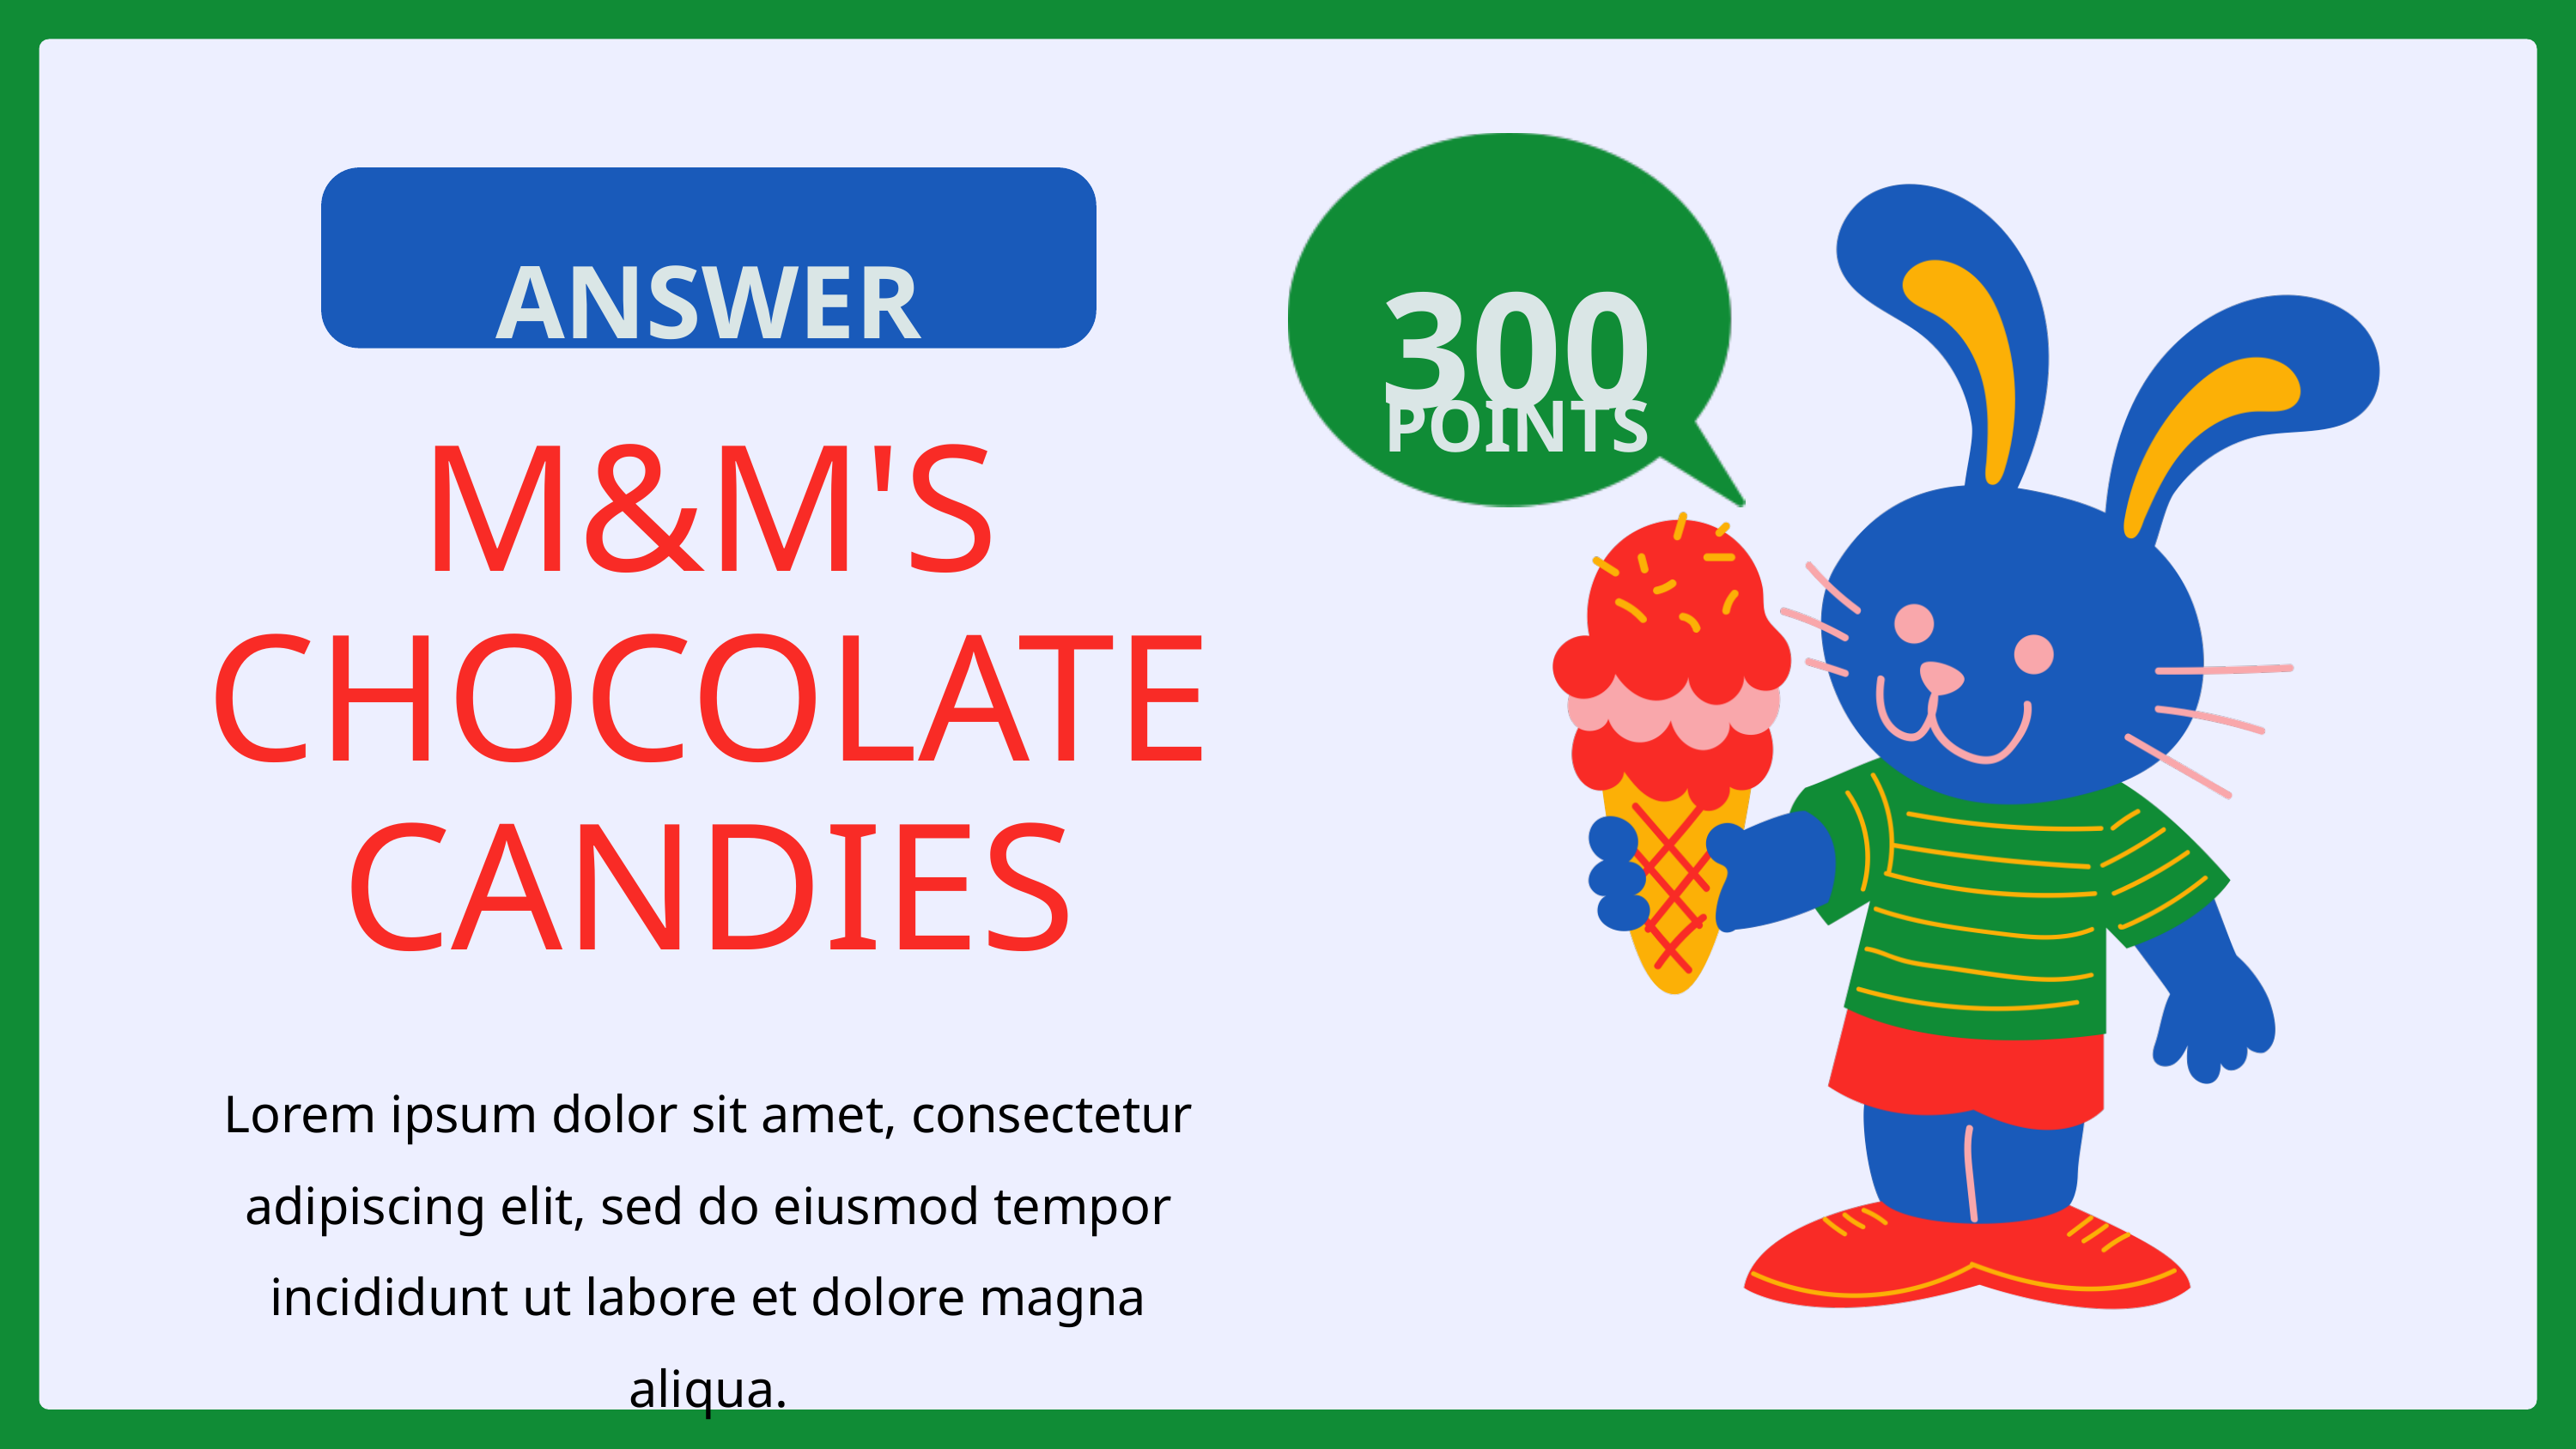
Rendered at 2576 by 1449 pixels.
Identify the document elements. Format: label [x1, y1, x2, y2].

picture [1548, 178, 2388, 1337]
text_box [1348, 179, 1686, 437]
text_box [39, 21, 2537, 1410]
text_box [320, 147, 1097, 349]
